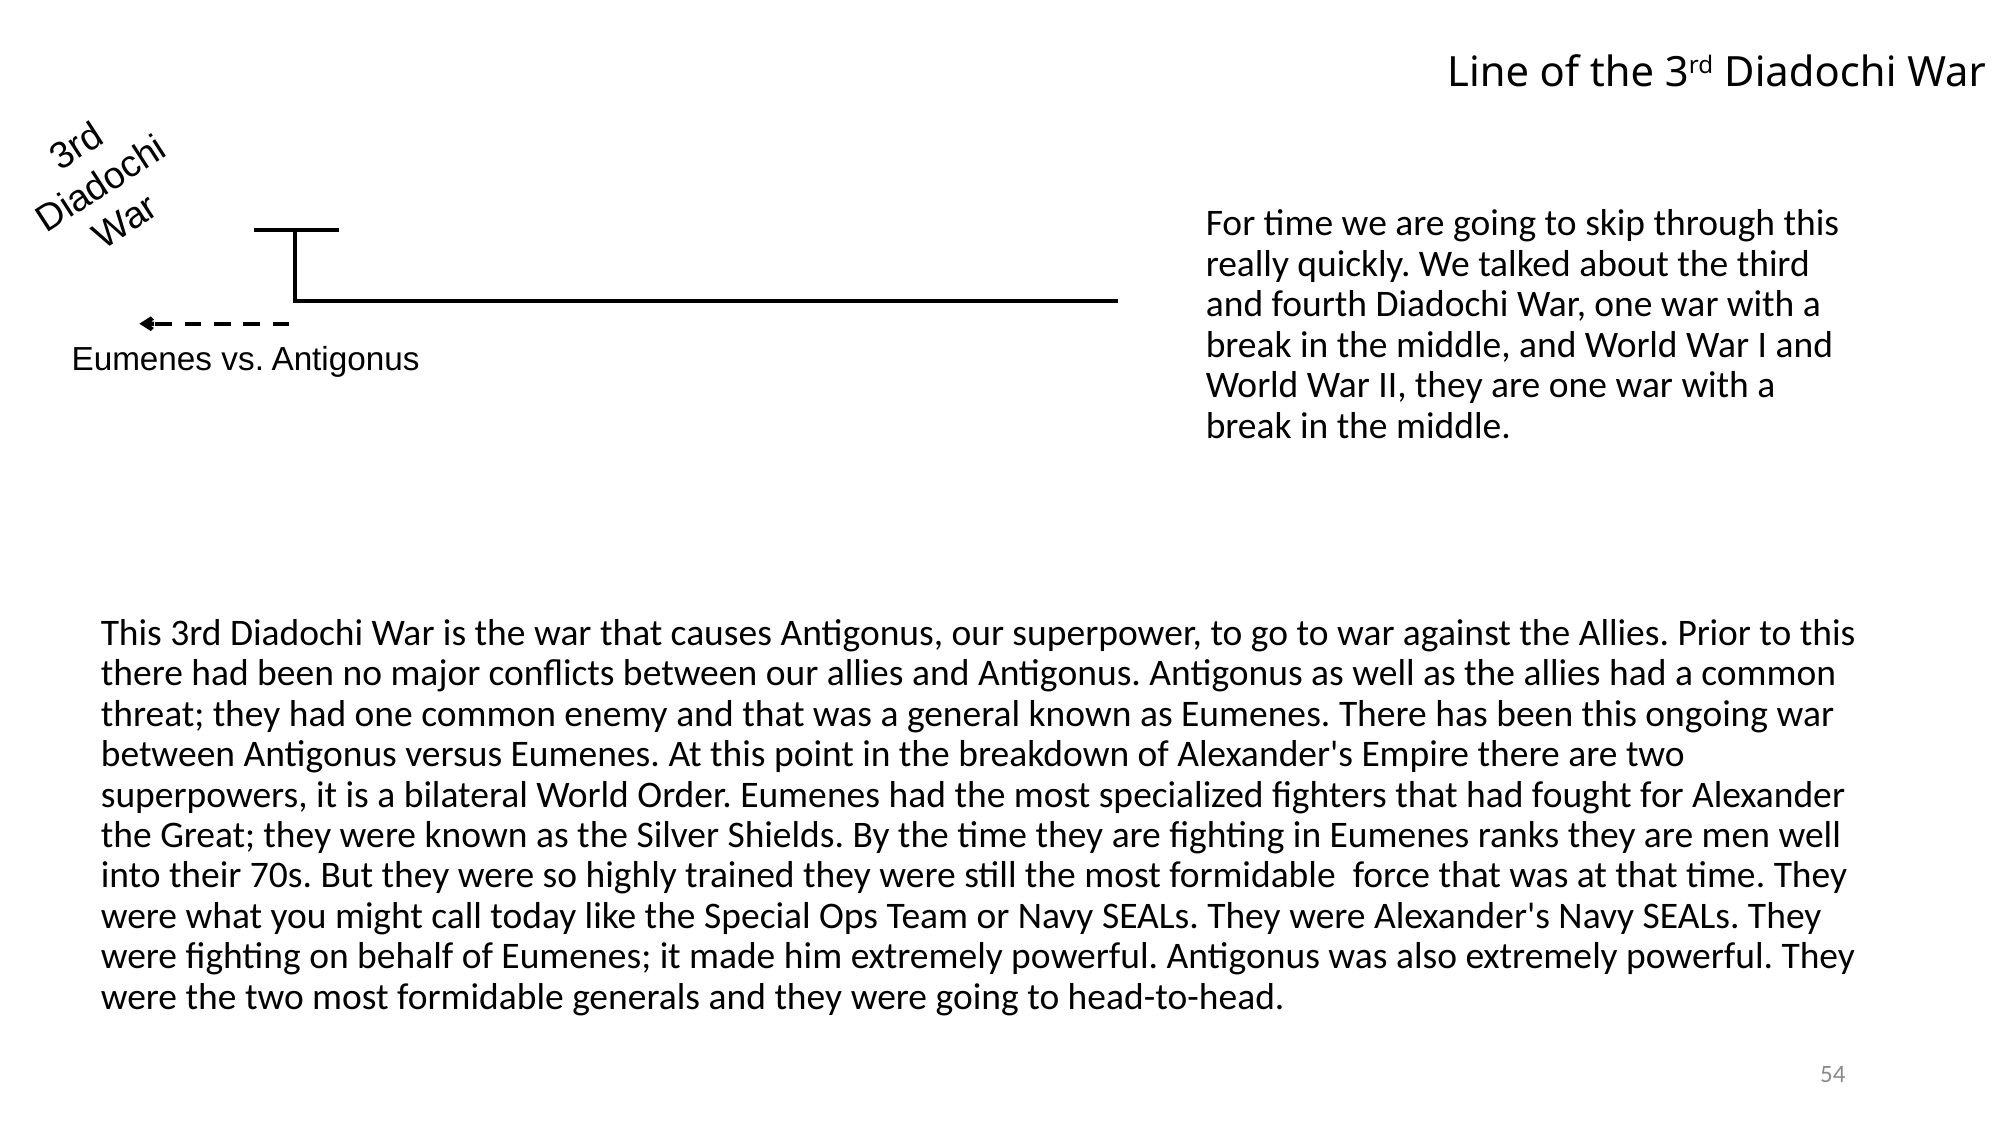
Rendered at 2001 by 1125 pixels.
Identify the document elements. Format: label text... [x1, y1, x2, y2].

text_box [253, 229, 339, 303]
title Line of the 3rd Diadochi War [1, 35, 2000, 111]
text_box 3rd Diadochi War [0, 75, 211, 291]
text_box Eumenes vs. Antigonus [215, 331, 434, 391]
text_box Eumenes vs. Antigonus [58, 331, 214, 391]
list This 3rd Diadochi War is the war that causes Antigonus, our superpower, to go to war against the Allies. Prior to this there had been no major conflicts between our allies and Antigonus. Antigonus as well as the allies had a common threat; they had one common enemy and that was a general known as Eumenes. There has been this ongoing war between Antigonus versus Eumenes. At this point in the breakdown of Alexander's Empire there are two superpowers, it is a bilateral World Order. Eumenes had the most specialized fighters that had fought for Alexander the Great; they were known as the Silver Shields. By the time they are fighting in Eumenes ranks they are men well into their 70s. But they were so highly trained they were still the most formidable force that was at that time. They were what you might call today like the Special Ops Team or Navy SEALs. They were Alexander's Navy SEALs. They were fighting on behalf of Eumenes; it made him extremely powerful. Antigonus was also extremely powerful. They were the two most formidable generals and they were going to head-to-head. [85, 605, 1893, 1043]
slide_number 54 [1410, 1042, 1861, 1103]
list For time we are going to skip through this really quickly. We talked about the third and fourth Diadochi War, one war with a break in the middle, and World War I and World War II, they are one war with a break in the middle. [1190, 195, 1863, 548]
